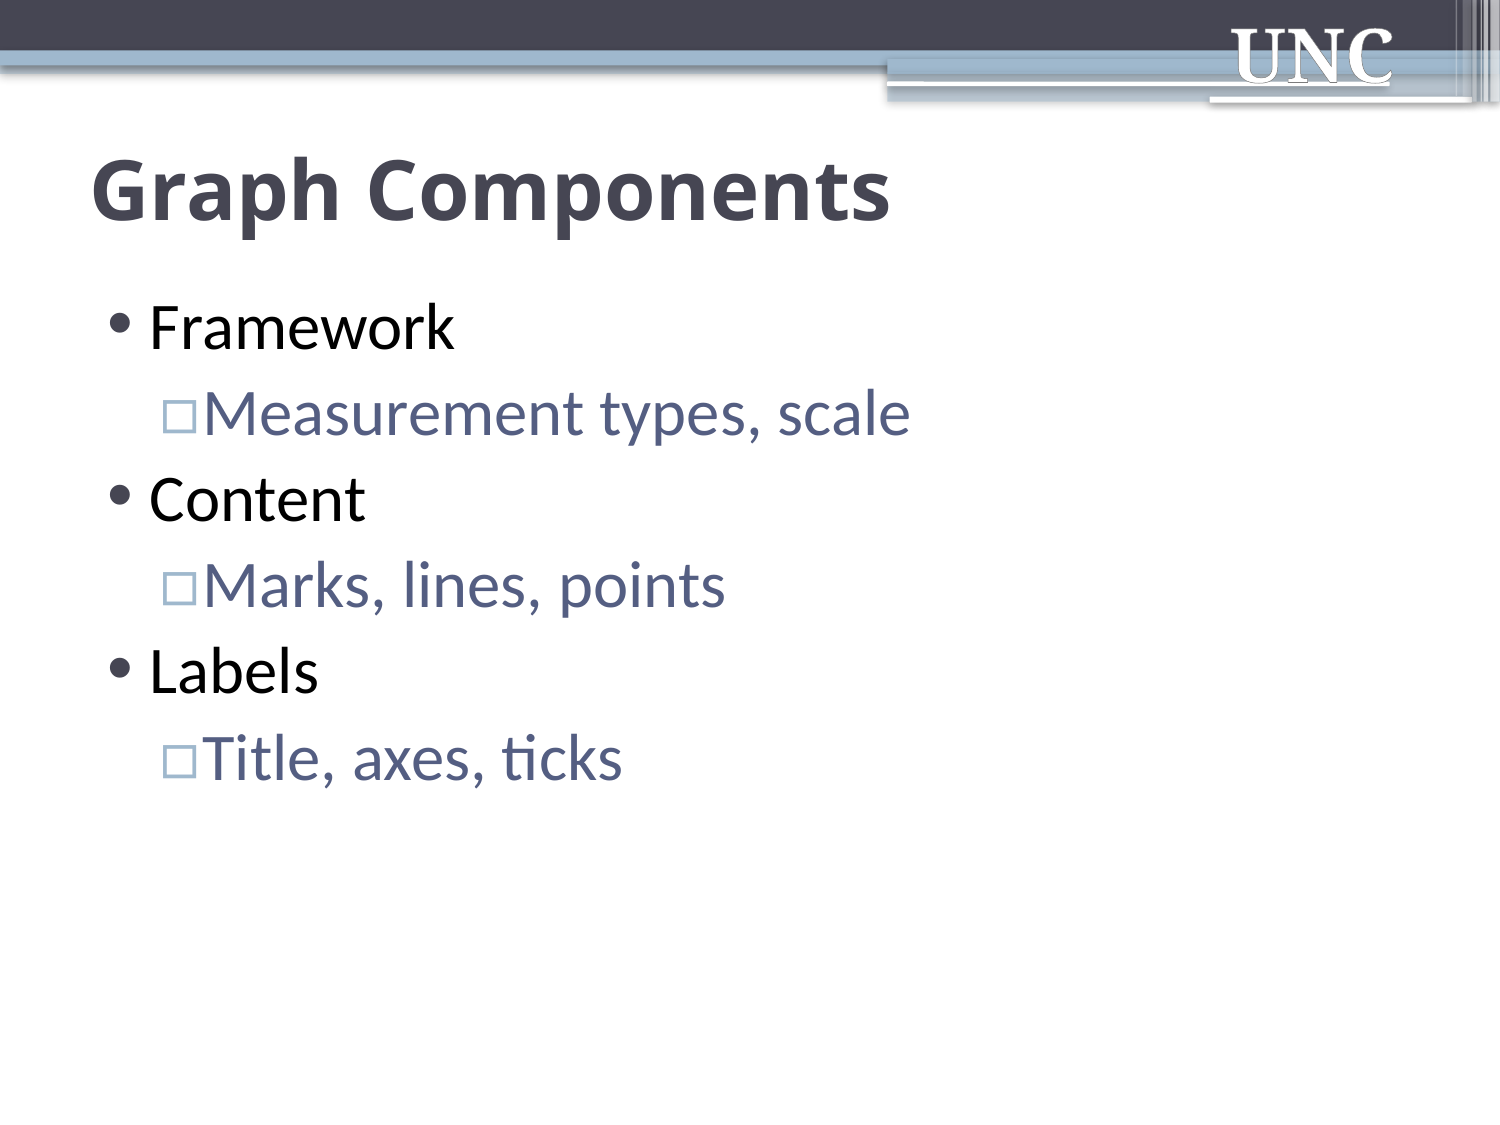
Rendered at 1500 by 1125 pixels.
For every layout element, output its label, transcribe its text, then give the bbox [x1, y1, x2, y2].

list Framework Measurement types, scale Content Marks, lines, points Labels Title, axes, ticks [75, 275, 1425, 1066]
title Graph Components [75, 99, 1425, 275]
